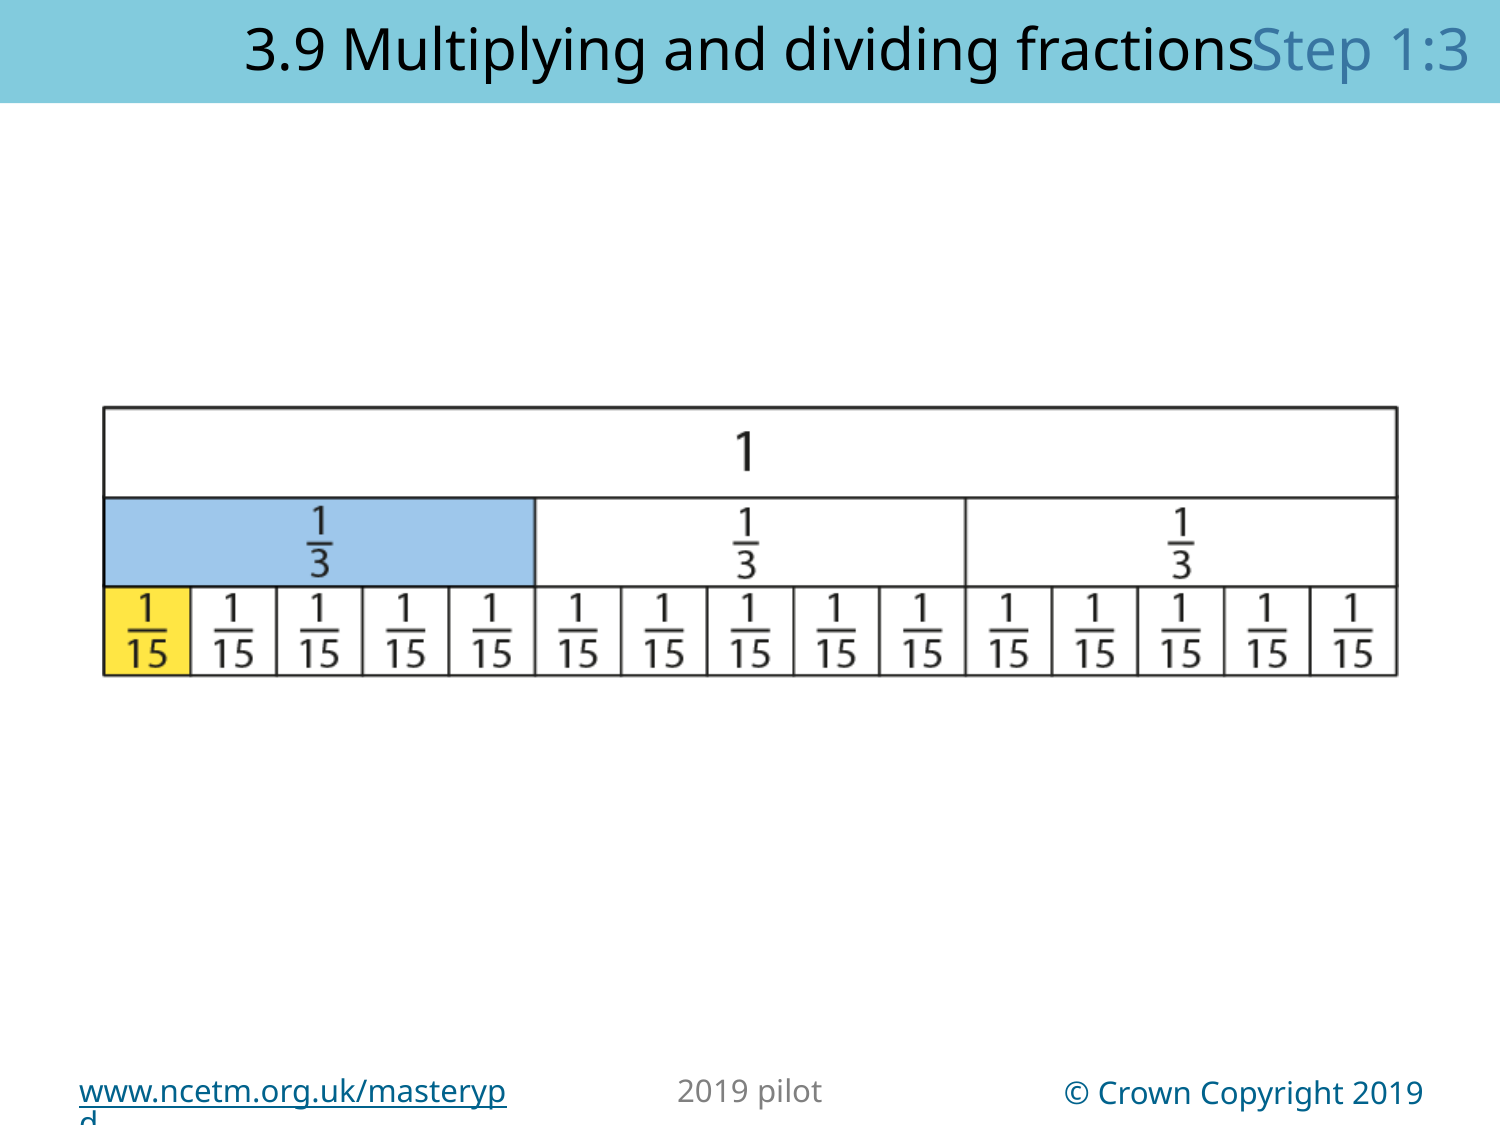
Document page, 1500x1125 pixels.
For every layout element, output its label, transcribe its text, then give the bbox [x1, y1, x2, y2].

picture [101, 400, 1399, 703]
list Step 1:3 [0, 0, 1500, 104]
